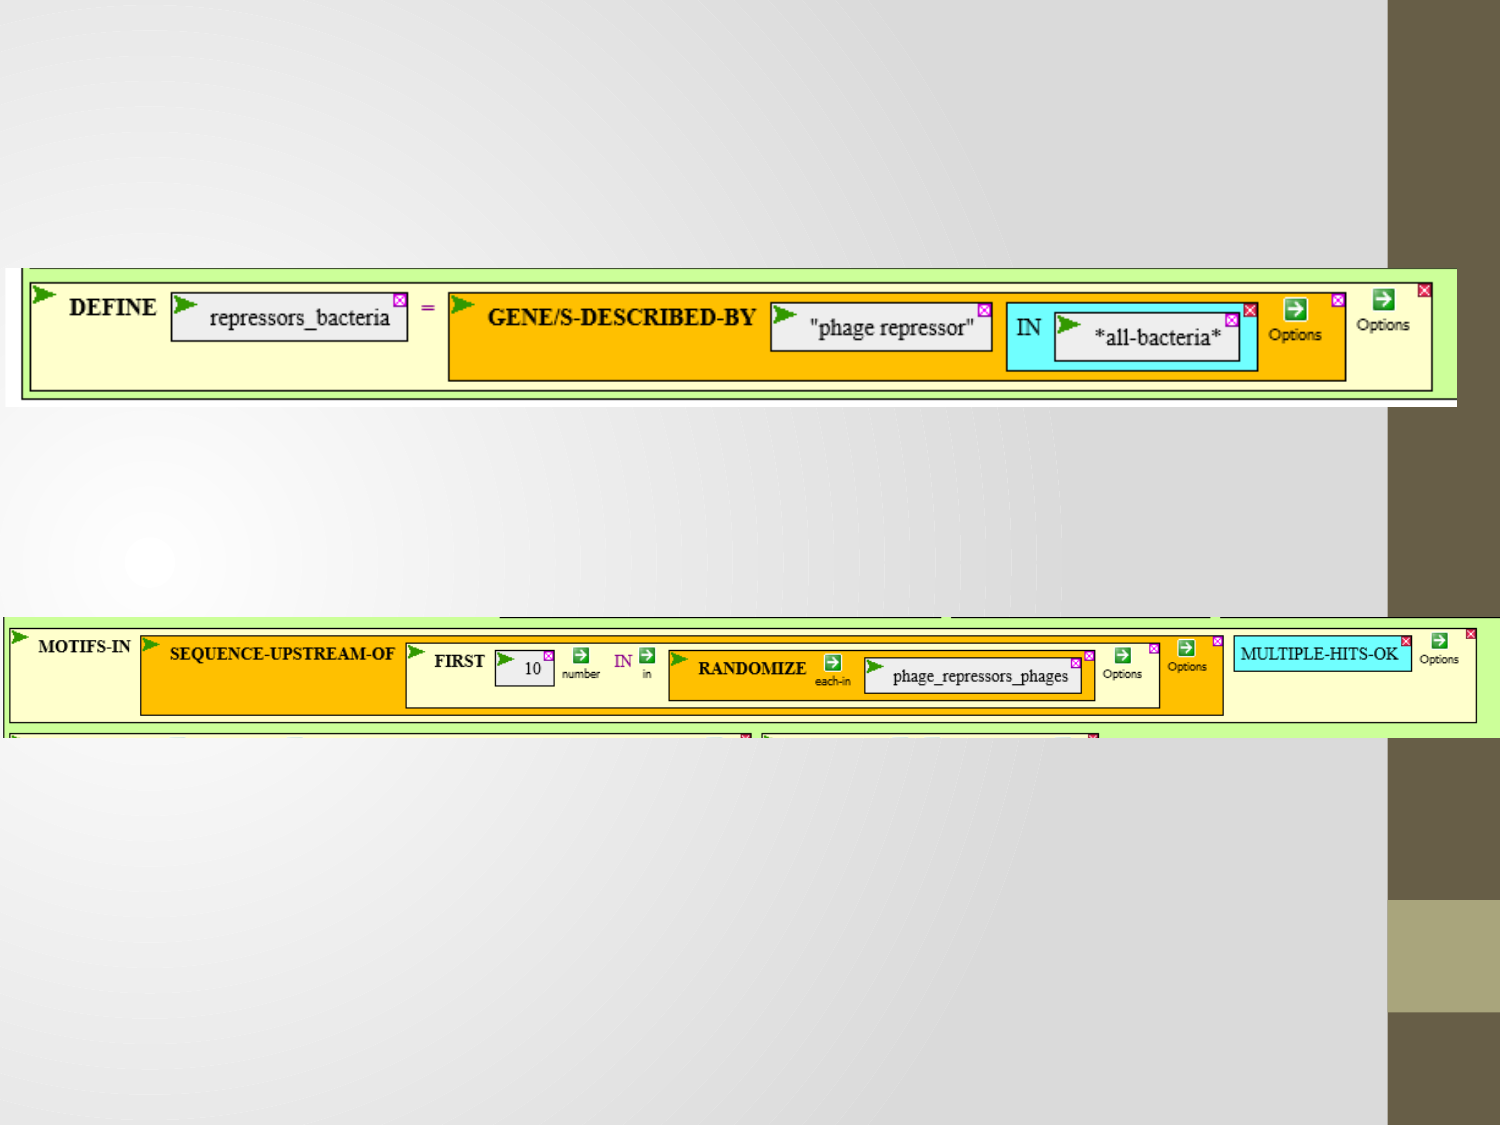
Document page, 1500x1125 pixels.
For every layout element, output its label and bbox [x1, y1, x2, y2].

picture [4, 268, 1458, 407]
picture [1, 617, 1500, 738]
